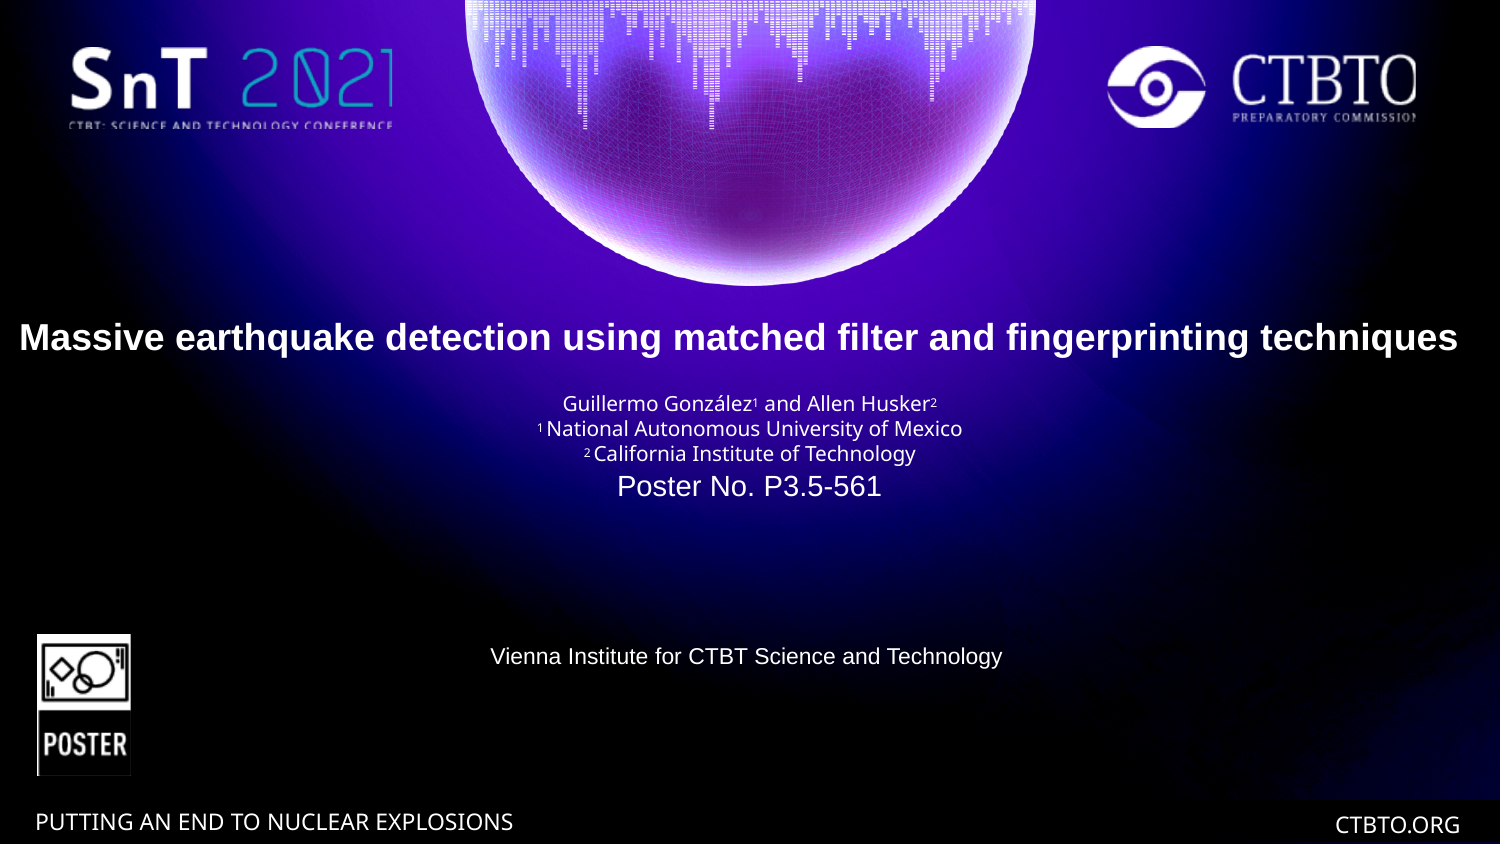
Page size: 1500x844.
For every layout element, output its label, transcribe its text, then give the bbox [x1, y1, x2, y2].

text_box Poster No. P3.5-561 [517, 459, 983, 510]
text_box Massive earthquake detection using matched filter and fingerprinting techniques Guillermo González1 and Allen Husker2 1 National Autonomous University of Mexico 2 California Institute of Technology [0, 311, 1500, 522]
picture [0, 522, 1500, 799]
text_box Vienna Institute for CTBT Science and Technology [455, 634, 1045, 677]
picture [0, 0, 1500, 311]
